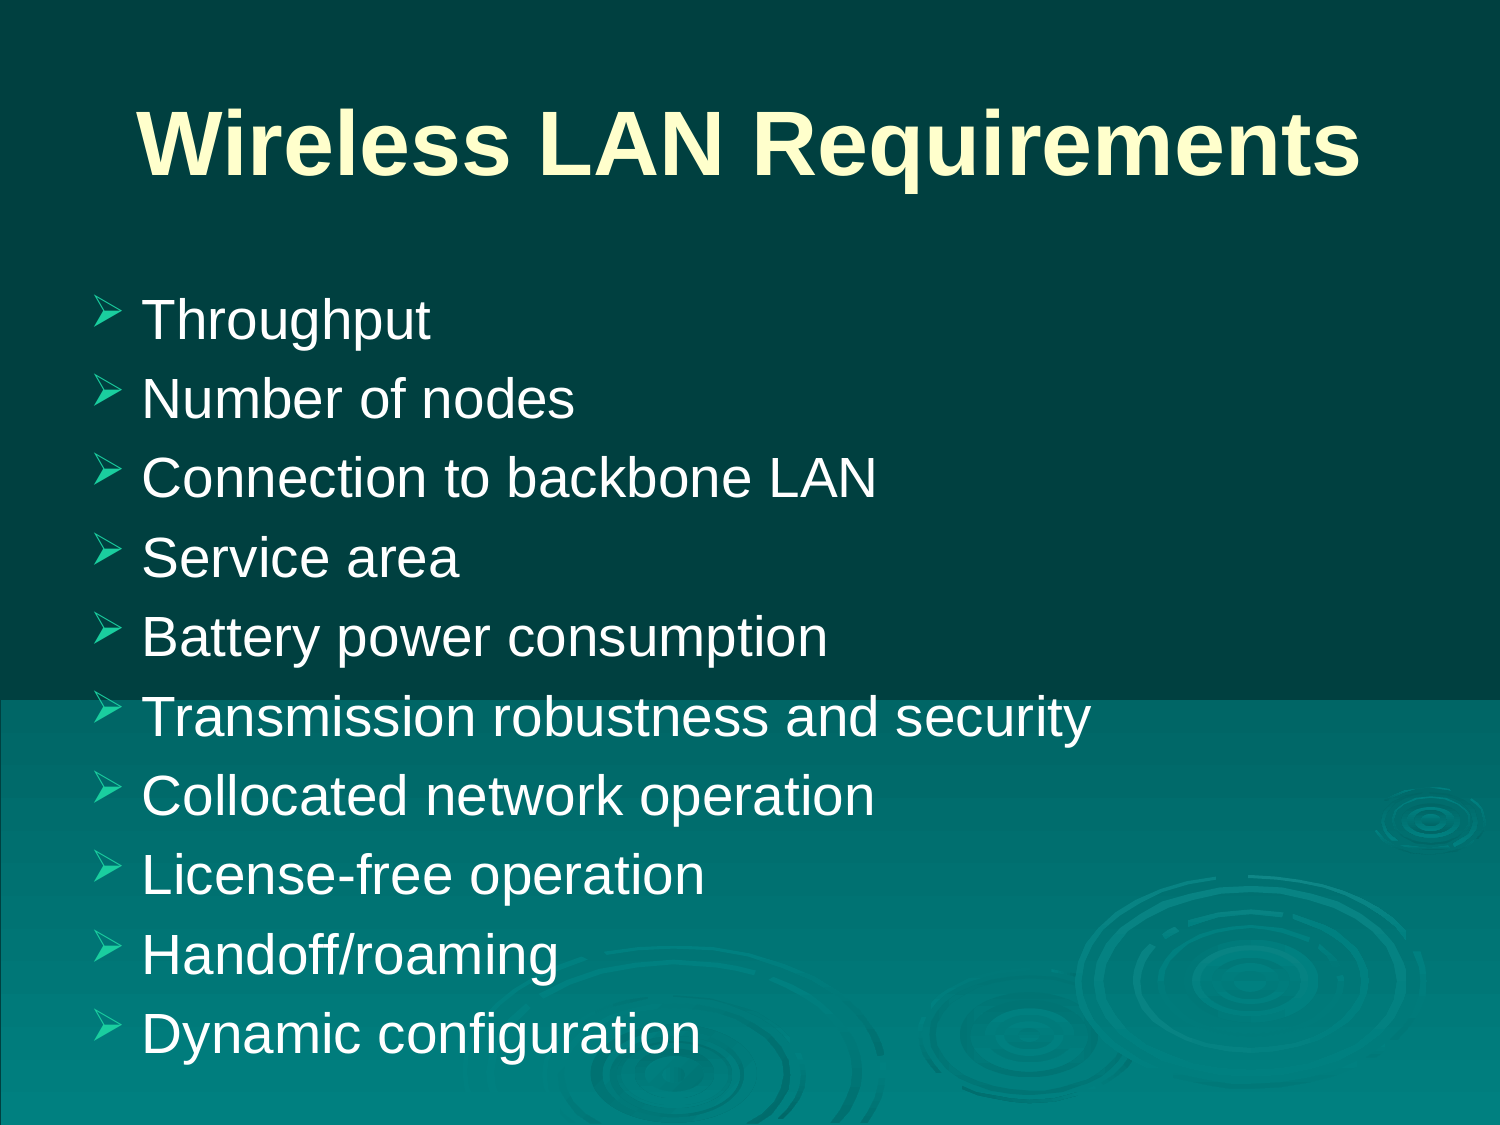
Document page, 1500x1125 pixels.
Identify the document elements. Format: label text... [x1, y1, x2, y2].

title Wireless LAN Requirements [74, 45, 1426, 233]
list Throughput Number of nodes Connection to backbone LAN Service area Battery power consumption Transmission robustness and security Collocated network operation License-free operation Handoff/roaming Dynamic configuration [74, 274, 1426, 1076]
